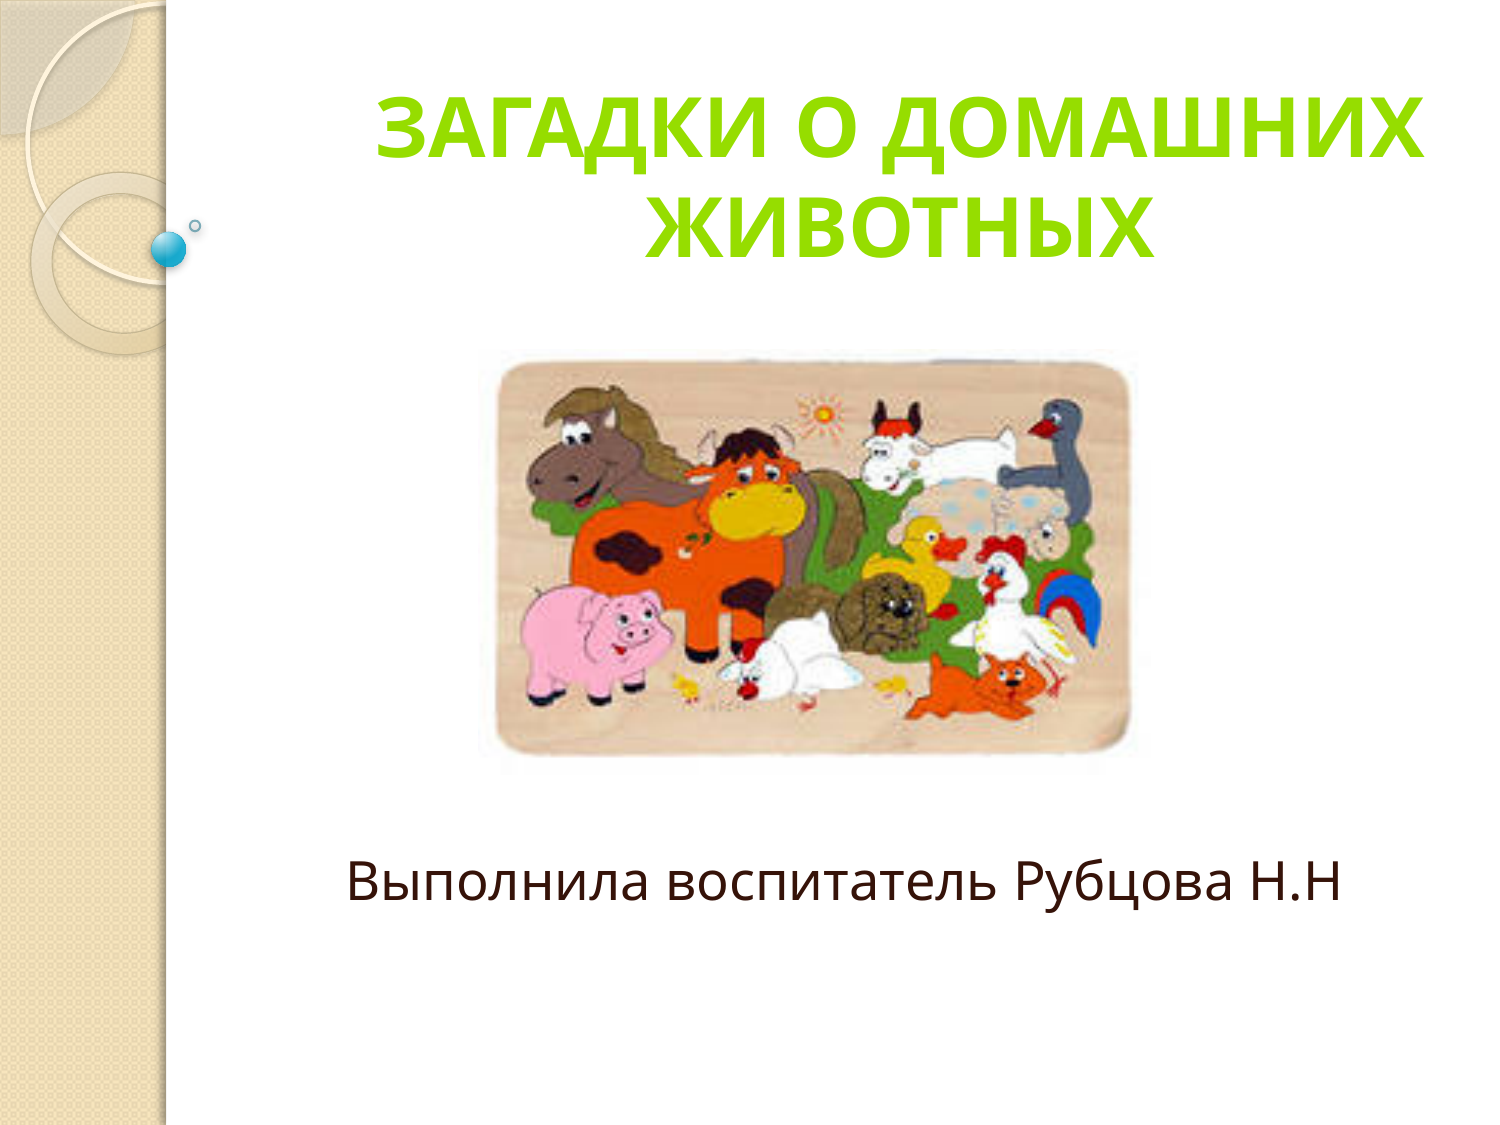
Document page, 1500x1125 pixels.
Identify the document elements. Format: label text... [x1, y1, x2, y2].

picture [478, 349, 1151, 776]
subtitle Выполнила воспитатель Рубцова Н.Н [234, 303, 1451, 977]
text_box Загадки о домашних животных [300, 66, 1500, 281]
